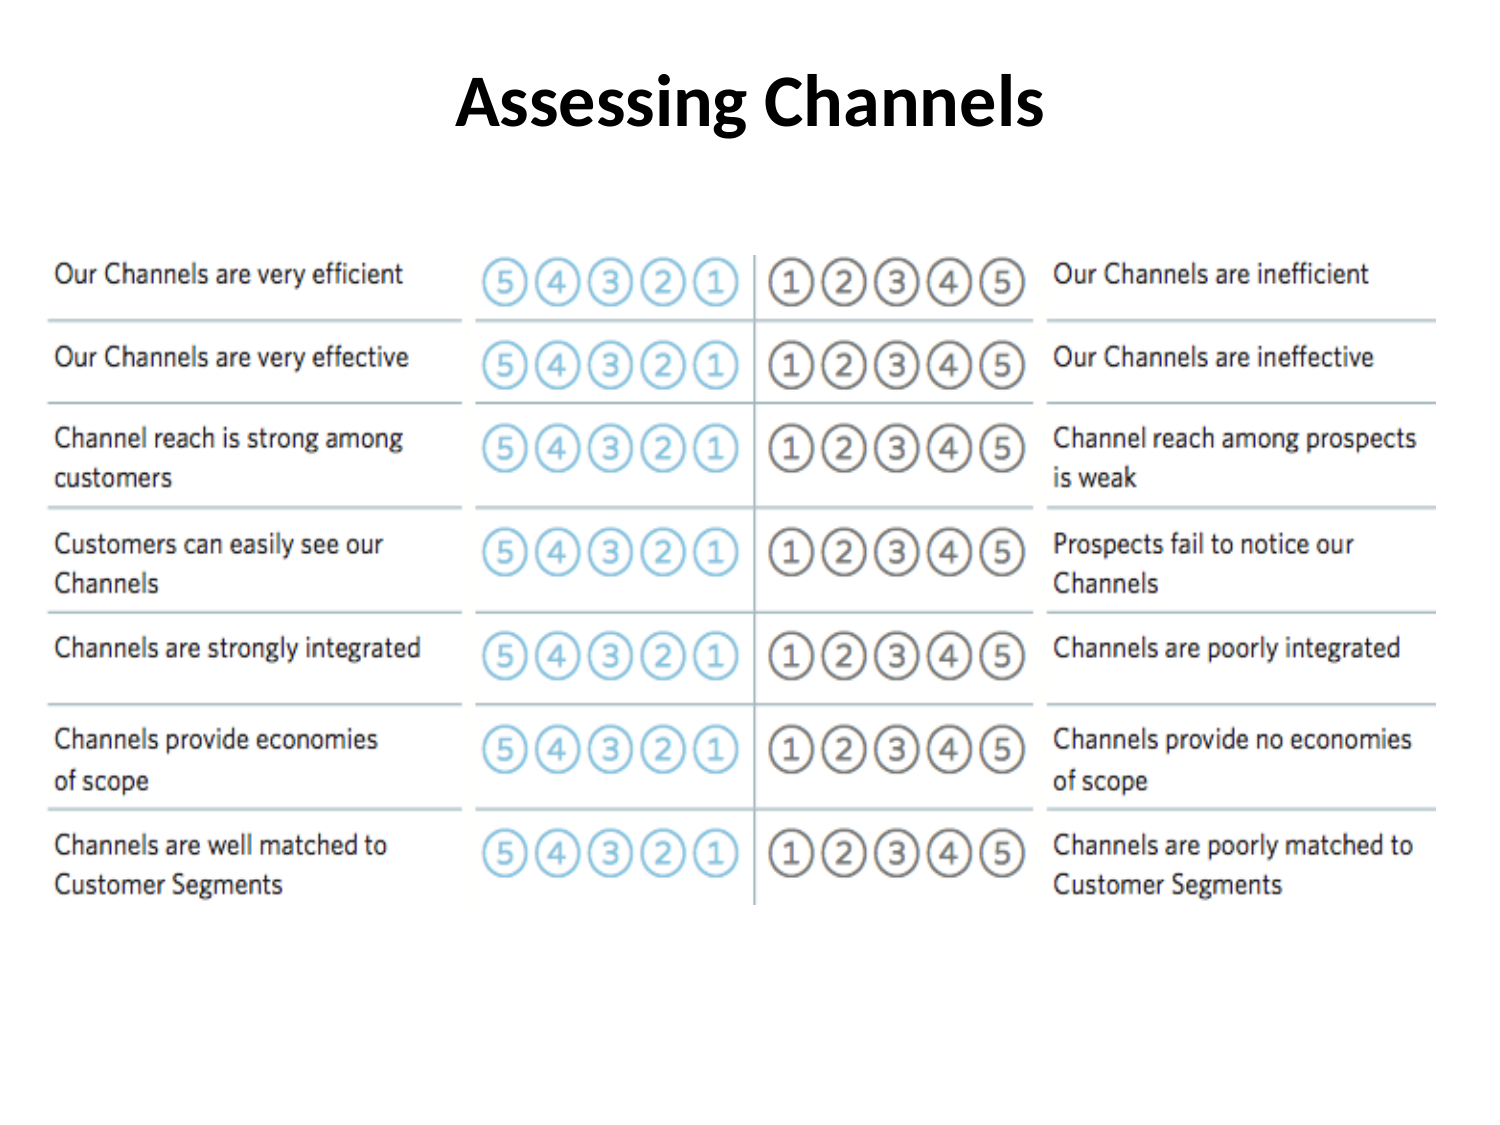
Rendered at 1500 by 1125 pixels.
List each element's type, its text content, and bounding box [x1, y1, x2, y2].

title Assessing Channels [75, 45, 1425, 149]
picture [40, 255, 1436, 906]
